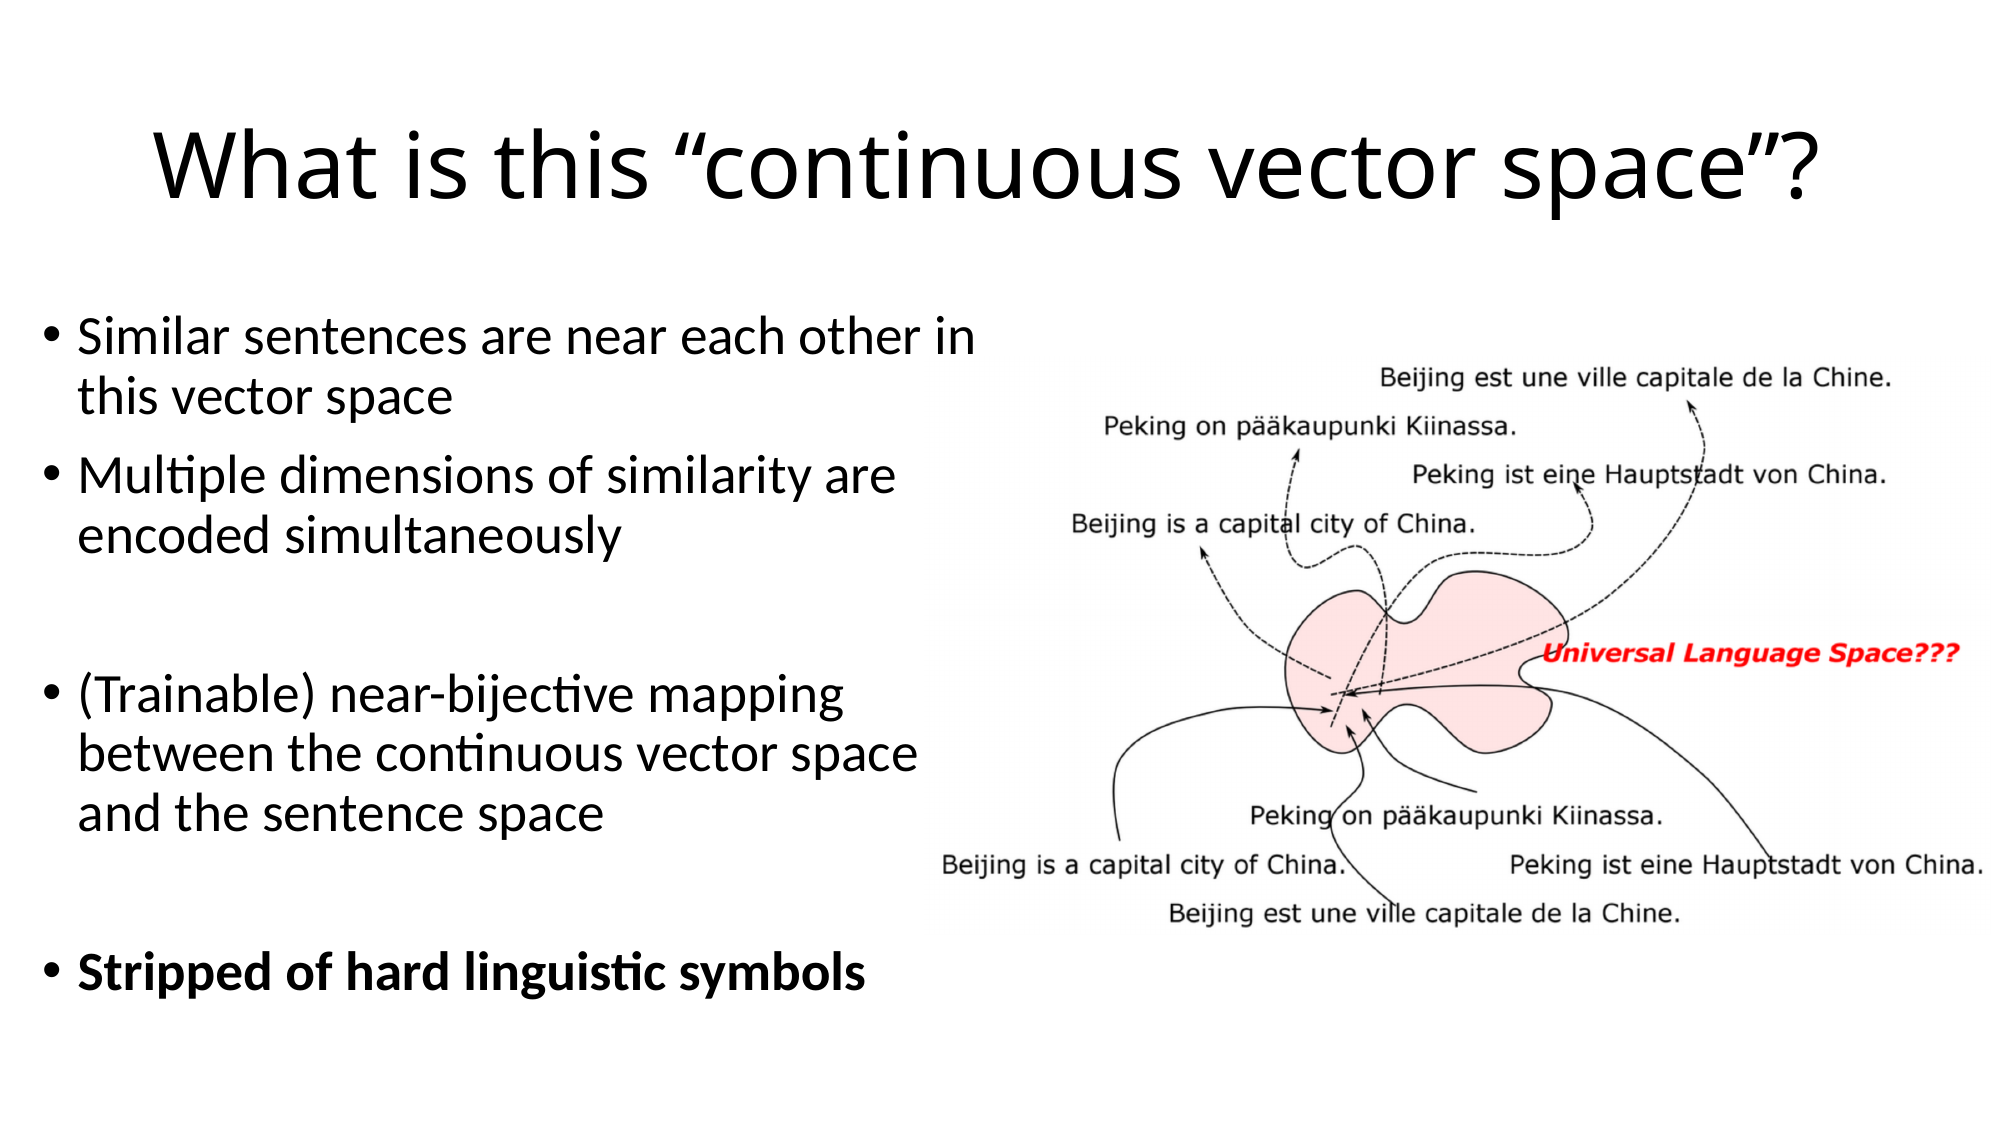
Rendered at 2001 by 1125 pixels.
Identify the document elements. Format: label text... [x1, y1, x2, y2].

title What is this “continuous vector space”? [137, 59, 1863, 278]
list Similar sentences are near each other in this vector space Multiple dimensions of similarity are encoded simultaneously (Trainable) near-bijective mapping between the continuous vector space and the sentence space Stripped of hard linguistic symbols [27, 299, 1014, 1014]
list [924, 356, 1991, 935]
